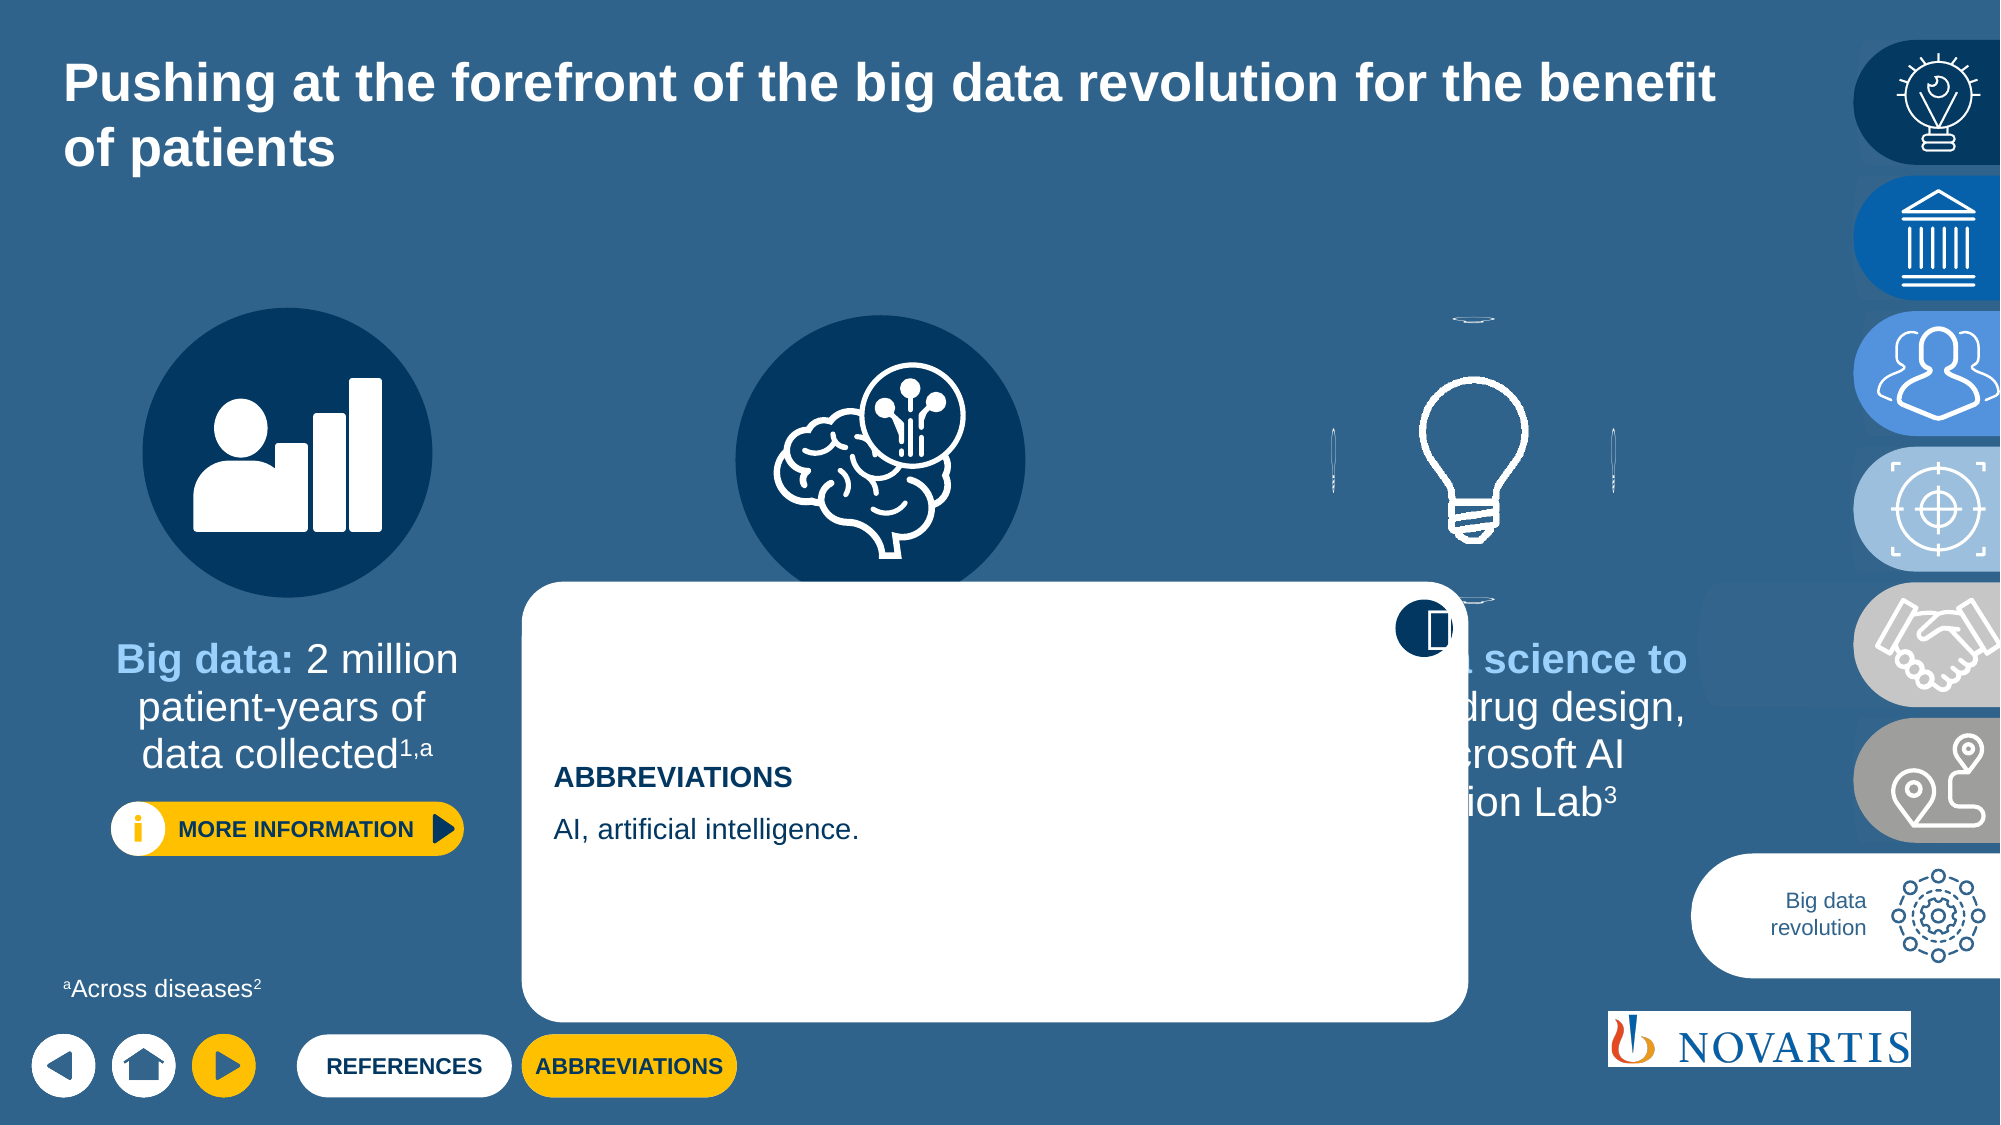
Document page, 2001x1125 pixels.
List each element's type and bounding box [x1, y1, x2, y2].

text_box [1682, 852, 2000, 980]
text_box [295, 1033, 513, 1099]
text_box [48, 39, 1791, 185]
text_box [1852, 38, 2000, 166]
text_box [86, 307, 489, 788]
text_box [1851, 174, 2000, 302]
text_box [112, 1033, 176, 1098]
text_box [110, 801, 465, 857]
text_box [1852, 310, 2000, 438]
picture [1607, 1010, 1912, 1068]
text_box [31, 1033, 96, 1098]
text_box [48, 314, 2000, 1099]
text_box [1848, 445, 2000, 573]
text_box [1851, 716, 2000, 844]
text_box [192, 1033, 256, 1098]
